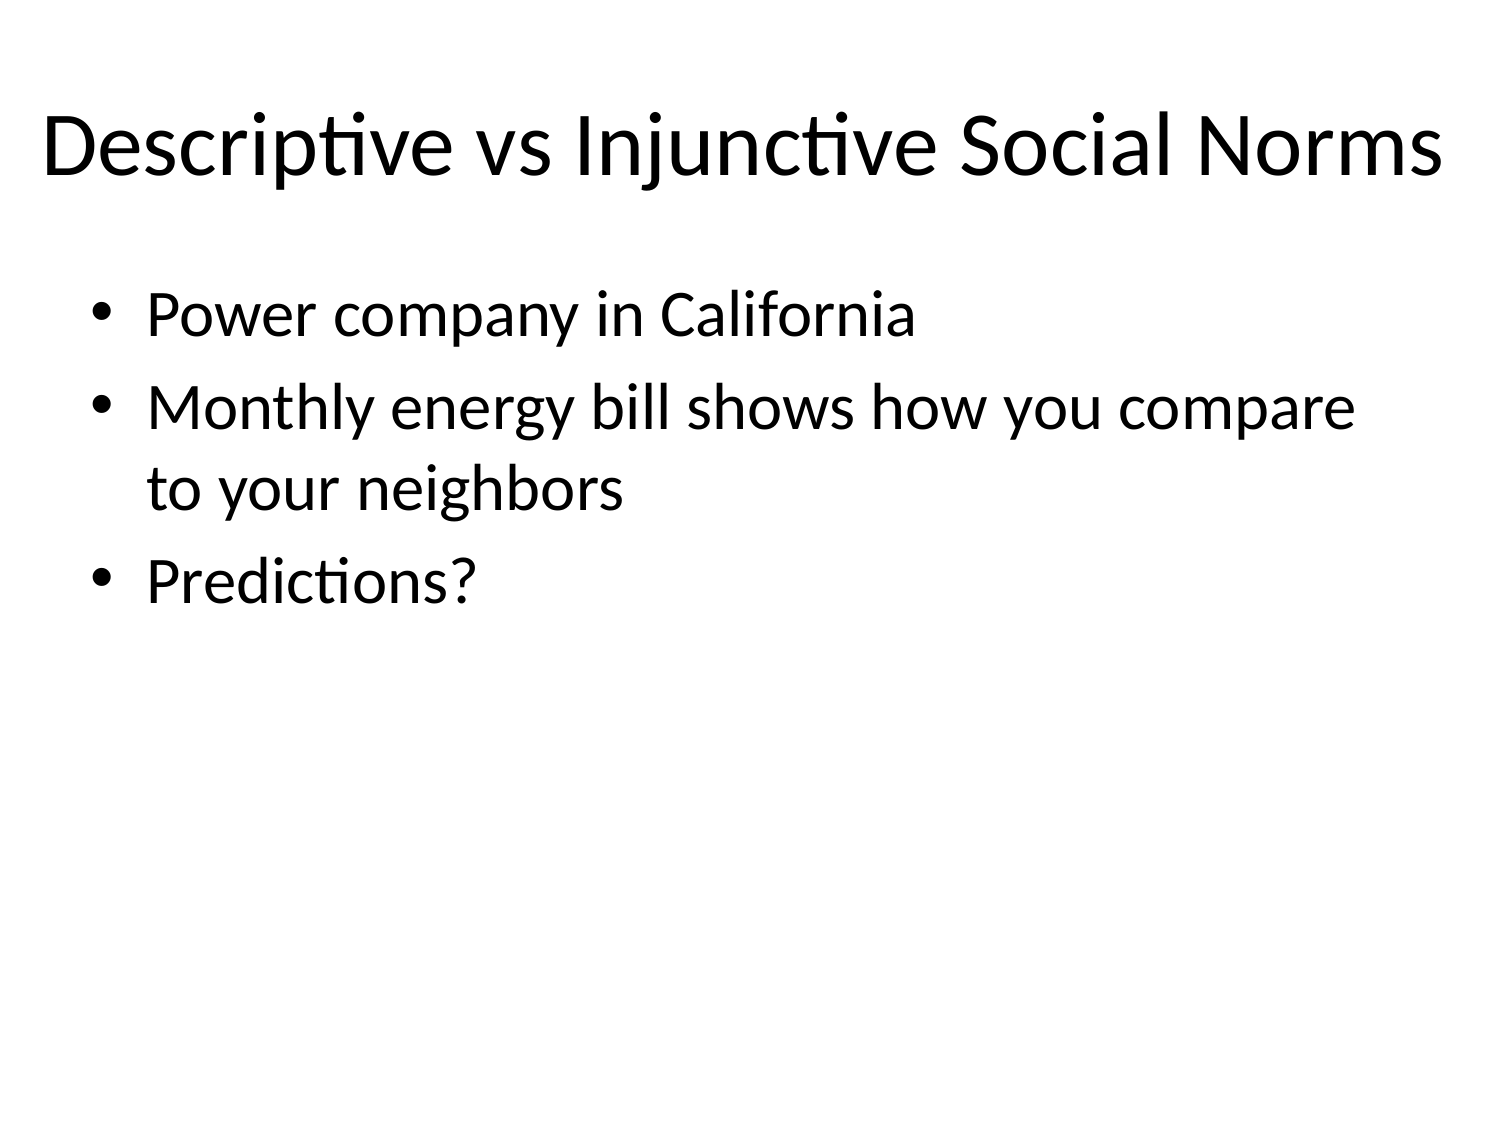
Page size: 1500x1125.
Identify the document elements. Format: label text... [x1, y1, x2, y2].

title Descriptive vs Injunctive Social Norms [24, 45, 1463, 233]
list Power company in California Monthly energy bill shows how you compare to your neighbors Predictions? [75, 262, 1425, 1005]
